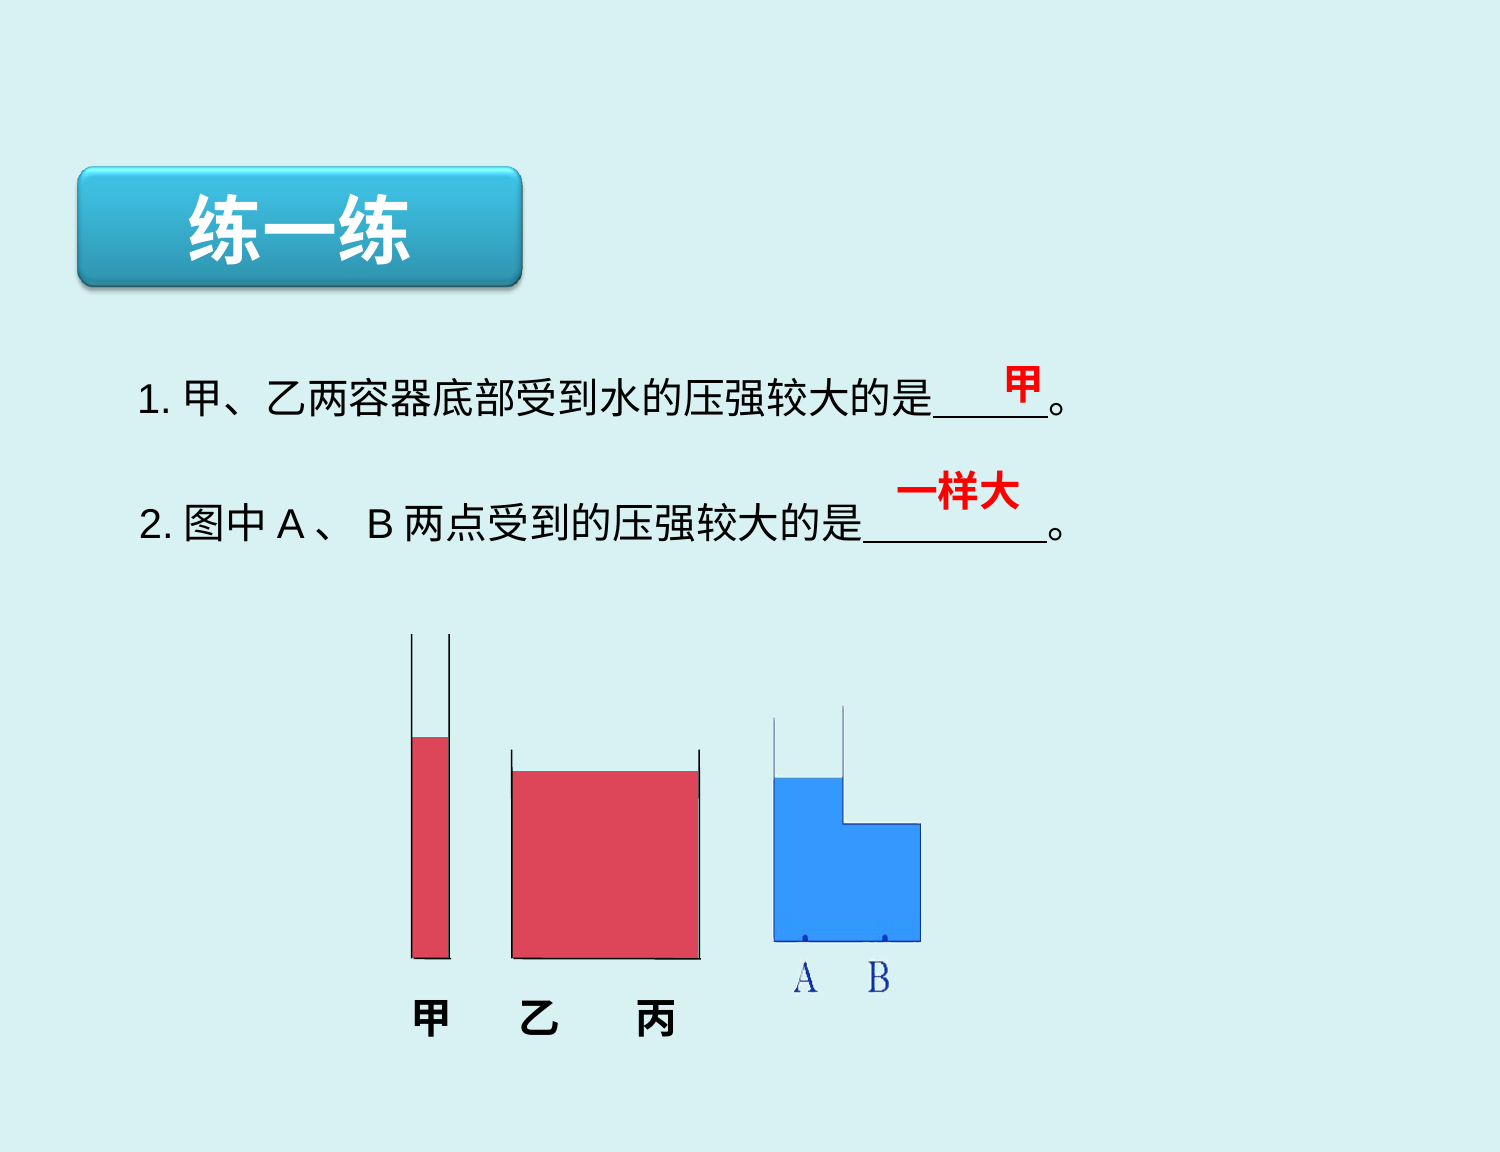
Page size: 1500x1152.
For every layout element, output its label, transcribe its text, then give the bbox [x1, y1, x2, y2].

text_box 2.图中A、B两点受到的压强较大的是 。 [123, 459, 1329, 555]
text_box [395, 634, 954, 1051]
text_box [70, 146, 529, 301]
text_box 1.甲、乙两容器底部受到水的压强较大的是 。 [122, 334, 1306, 429]
text_box 甲 [987, 350, 1176, 415]
text_box 一样大 [881, 457, 1128, 523]
